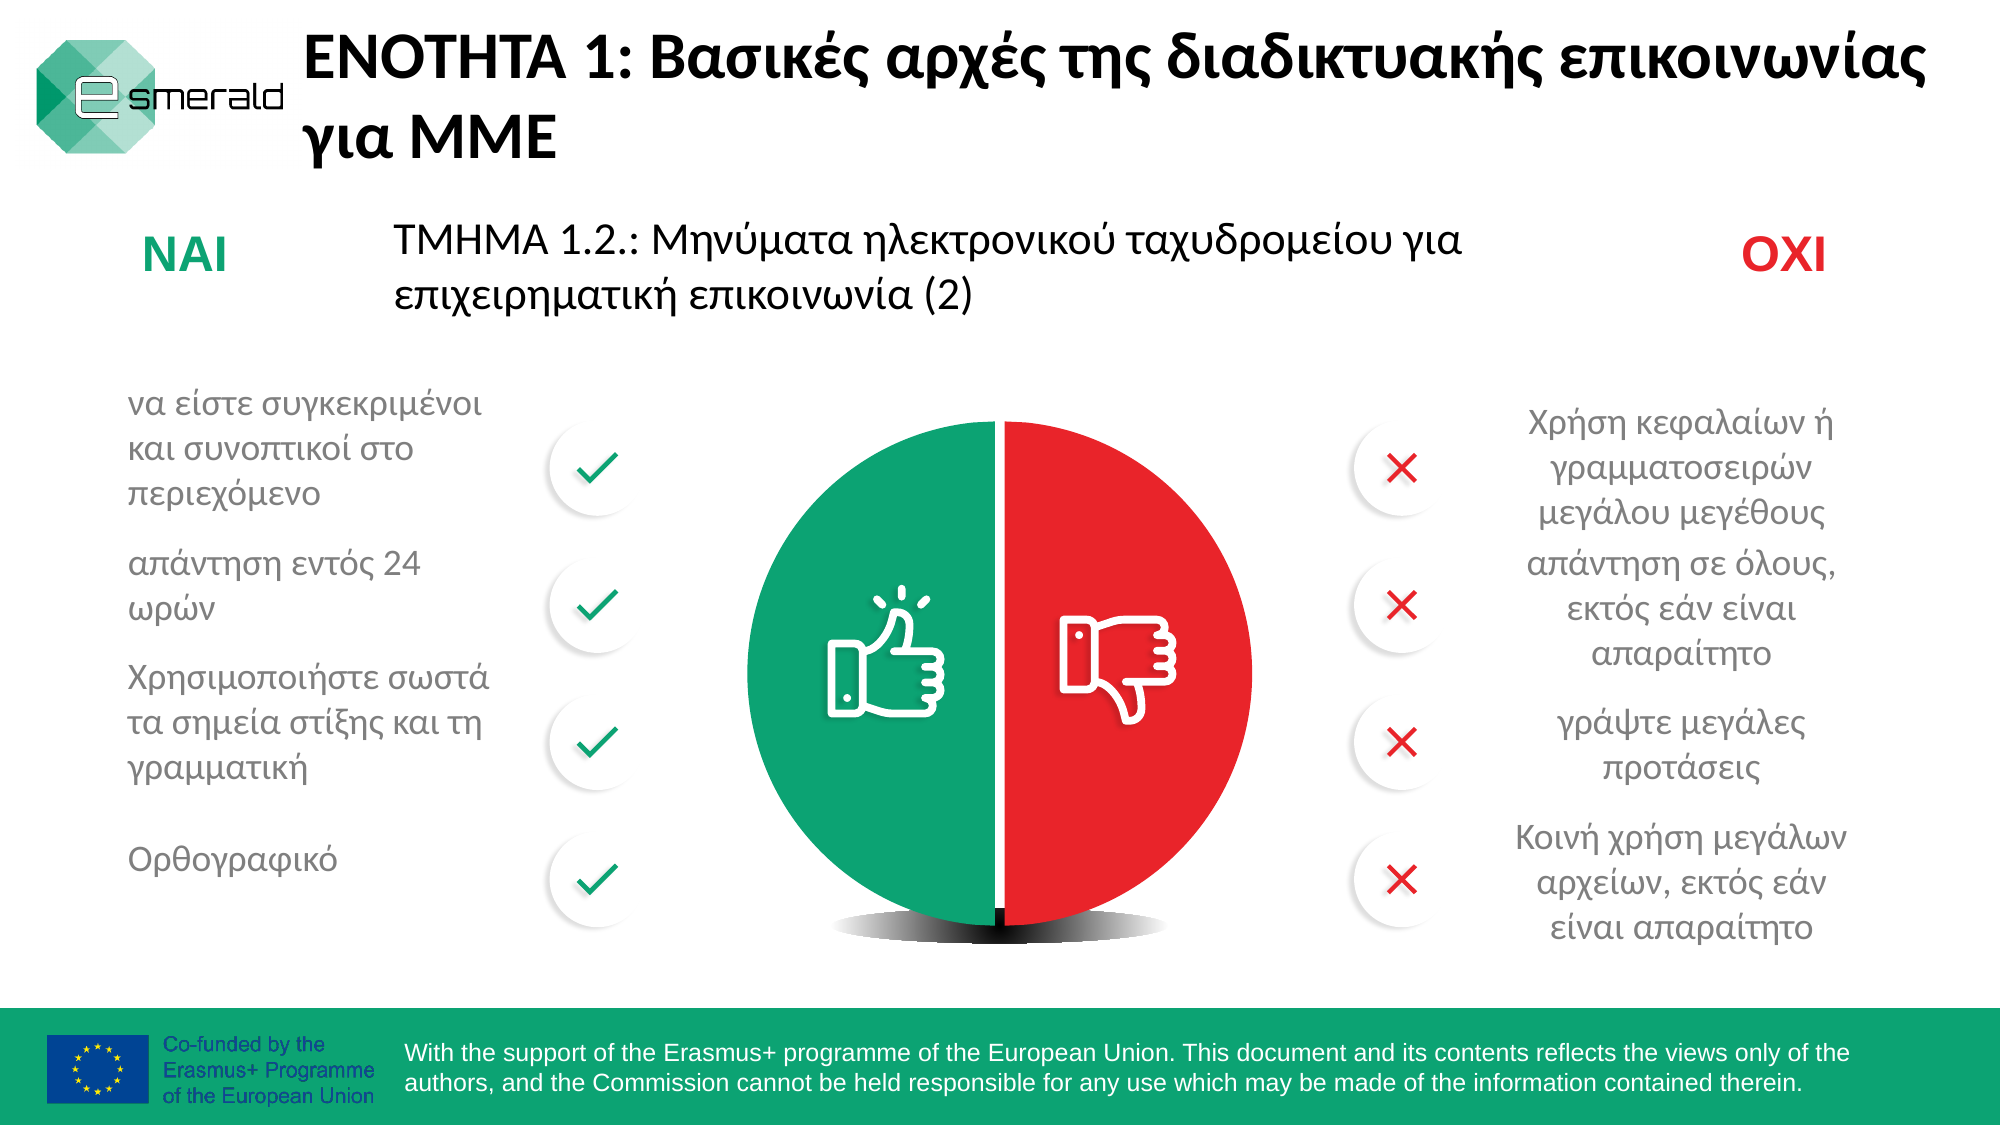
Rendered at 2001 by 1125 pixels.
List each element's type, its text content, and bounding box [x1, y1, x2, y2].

text_box ΝΑΙ [108, 214, 262, 290]
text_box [1059, 615, 1177, 725]
text_box απάντηση εντός 24 ωρών [112, 530, 511, 644]
text_box Κοινή χρήση μεγάλων αρχείων, εκτός εάν είναι απαραίτητο [1482, 804, 1881, 955]
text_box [827, 584, 945, 718]
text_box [1353, 556, 1451, 654]
text_box ΟΧΙ [1673, 214, 1895, 290]
text_box ΕΝΟΤΗΤΑ 1: Βασικές αρχές της διαδικτυακής επικοινωνίας για ΜΜΕ [301, 10, 1984, 173]
text_box να είστε συγκεκριμένοι και συνοπτικοί στο περιεχόμενο [112, 370, 511, 530]
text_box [1353, 693, 1451, 791]
picture [15, 18, 301, 169]
text_box απάντηση σε όλους, εκτός εάν είναι απαραίτητο [1482, 530, 1881, 681]
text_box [549, 419, 646, 516]
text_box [1353, 831, 1451, 928]
text_box [846, 933, 1153, 944]
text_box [549, 694, 646, 791]
text_box γράψτε μεγάλες προτάσεις [1482, 689, 1881, 795]
text_box Χρησιμοποιήστε σωστά τα σημεία στίξης και τη γραμματική [112, 644, 511, 826]
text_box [747, 421, 1253, 926]
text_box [549, 831, 646, 928]
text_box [549, 556, 646, 654]
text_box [1353, 419, 1451, 516]
text_box Ορθογραφικό [112, 826, 511, 932]
picture [47, 1035, 374, 1107]
text_box ΤΜΗΜΑ 1.2.: Μηνύματα ηλεκτρονικού ταχυδρομείου για επιχειρηματική επικοινωνία (2) [391, 206, 1654, 319]
text_box Χρήση κεφαλαίων ή γραμματοσειρών μεγάλου μεγέθους [1482, 389, 1881, 530]
